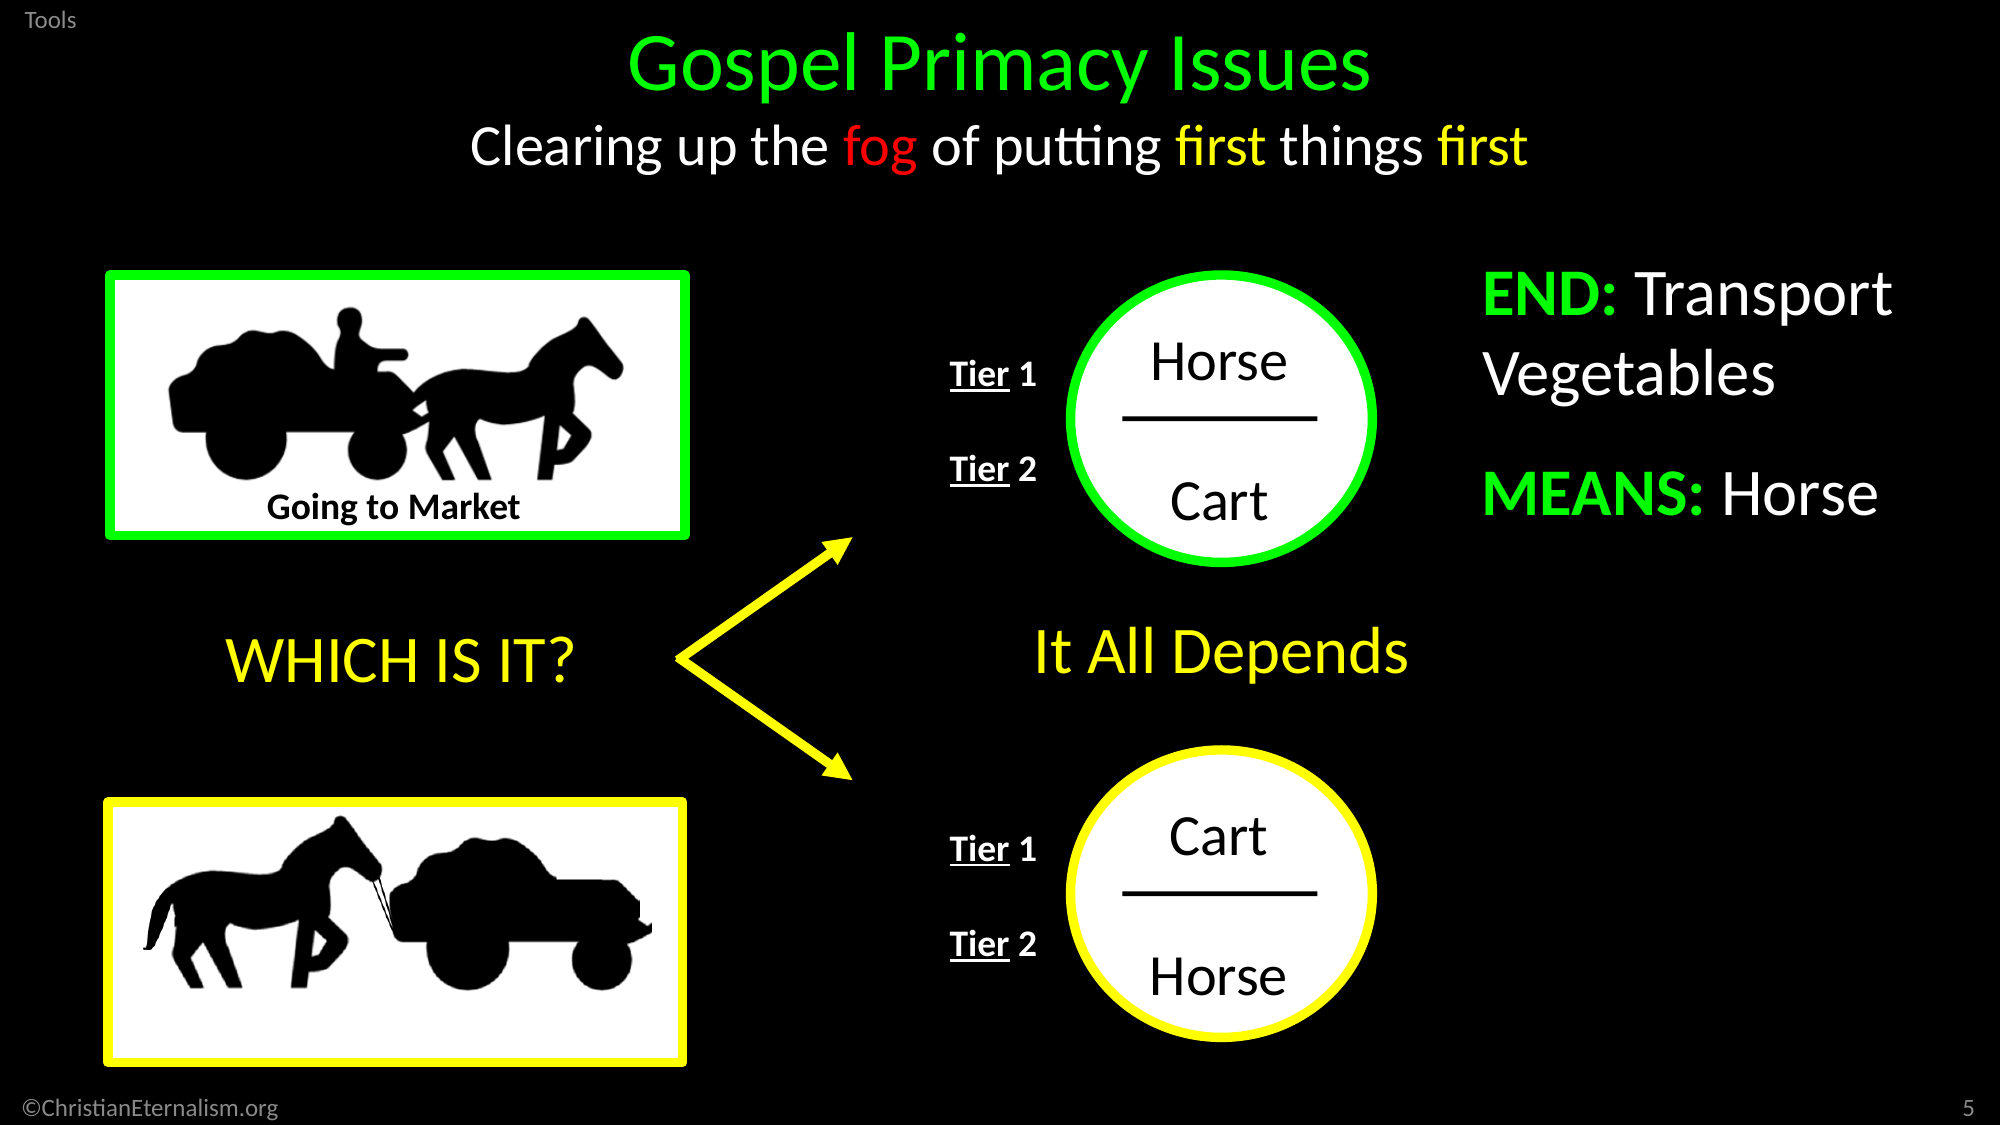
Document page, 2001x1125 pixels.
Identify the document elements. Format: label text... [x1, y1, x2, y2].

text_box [109, 274, 686, 536]
text_box [106, 800, 685, 1064]
text_box It All Depends [1018, 599, 1425, 695]
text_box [934, 274, 1373, 563]
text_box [934, 749, 1373, 1038]
picture [132, 809, 658, 998]
text_box MEANS: Horse [1466, 441, 1895, 536]
text_box WHICH IS IT? [210, 608, 593, 703]
text_box Gospel Primacy Issues Clearing up the fog of putting first things first [0, 0, 2000, 185]
slide_number 5 [1937, 1087, 2000, 1125]
text_box END: Transport Vegetables [1467, 241, 1924, 416]
footer ©ChristianEternalism.org [0, 1087, 300, 1125]
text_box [677, 536, 853, 781]
